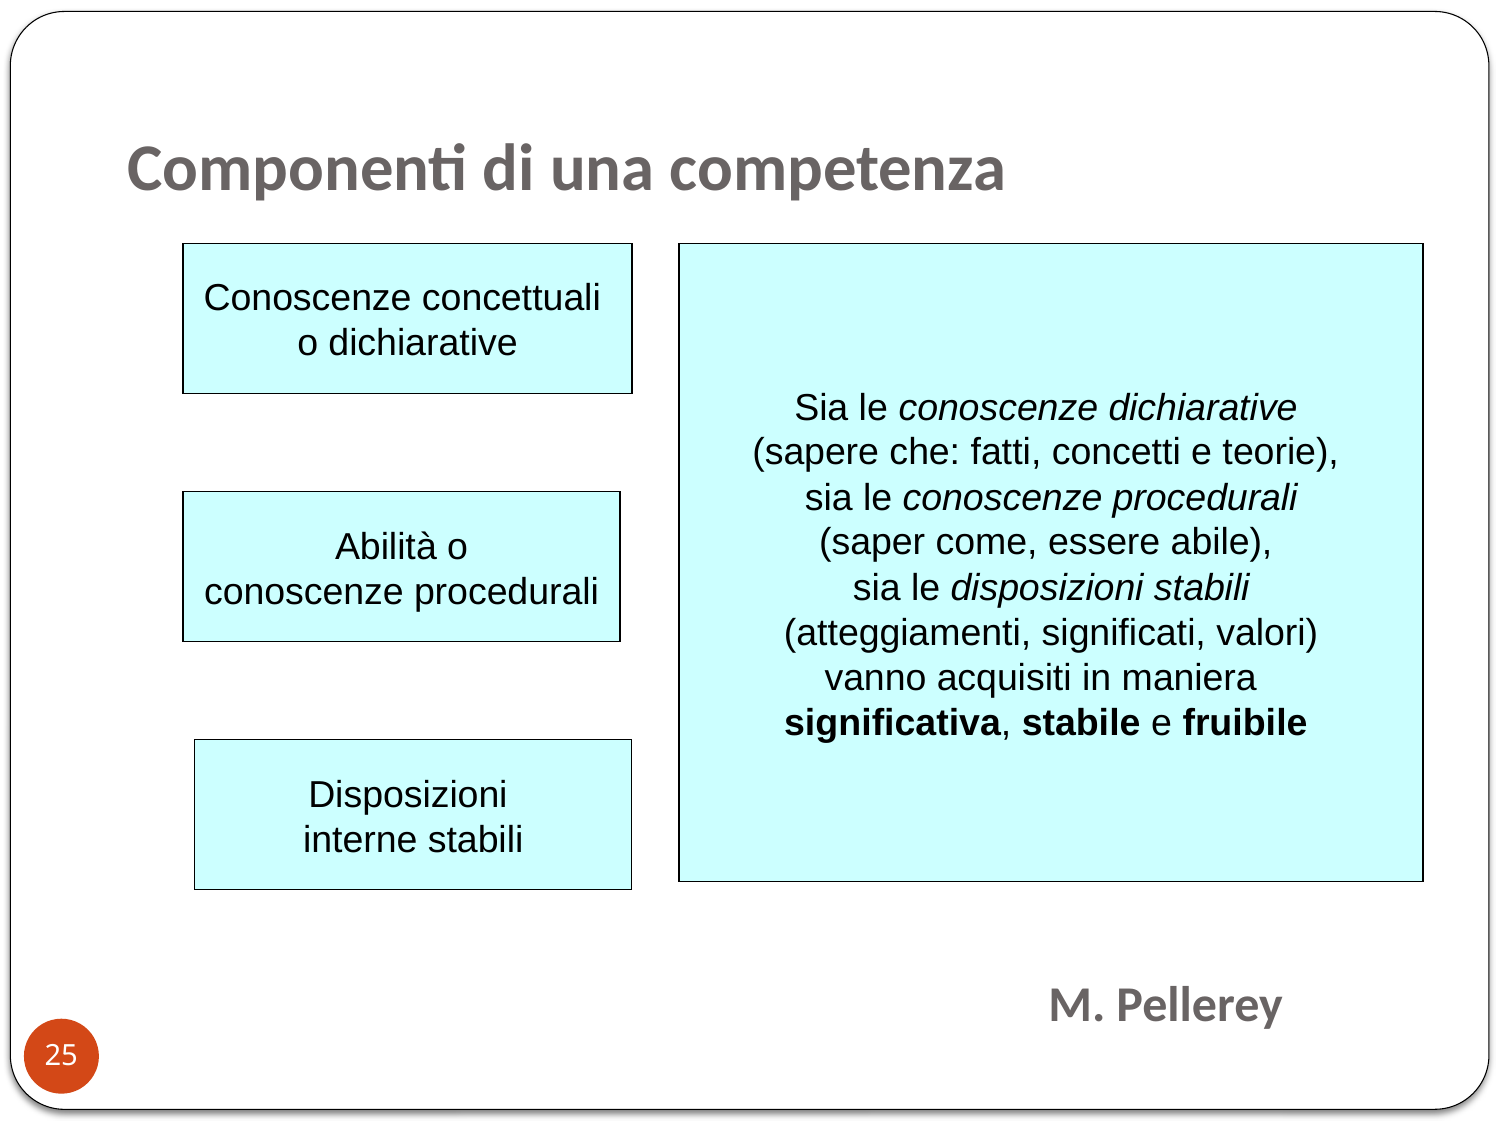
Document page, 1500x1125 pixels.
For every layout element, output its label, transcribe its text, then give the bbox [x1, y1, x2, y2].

slide_number 25 [23, 1018, 99, 1094]
text_box M. Pellerey [1033, 941, 1413, 1047]
text_box Disposizioni interne stabili [194, 739, 632, 890]
text_box Abilità o conoscenze procedurali [183, 491, 620, 642]
text_box Conoscenze concettuali o dichiarative [183, 243, 632, 394]
title Componenti di una competenza [112, 113, 1388, 219]
text_box Sia le conoscenze dichiarative (sapere che: fatti, concetti e teorie), sia le conoscenze procedurali (saper come, essere abile), sia le disposizioni stabili (atteggiamenti, significati, valori) vanno acquisiti in maniera significativa, stabile e fruibile [679, 243, 1424, 882]
